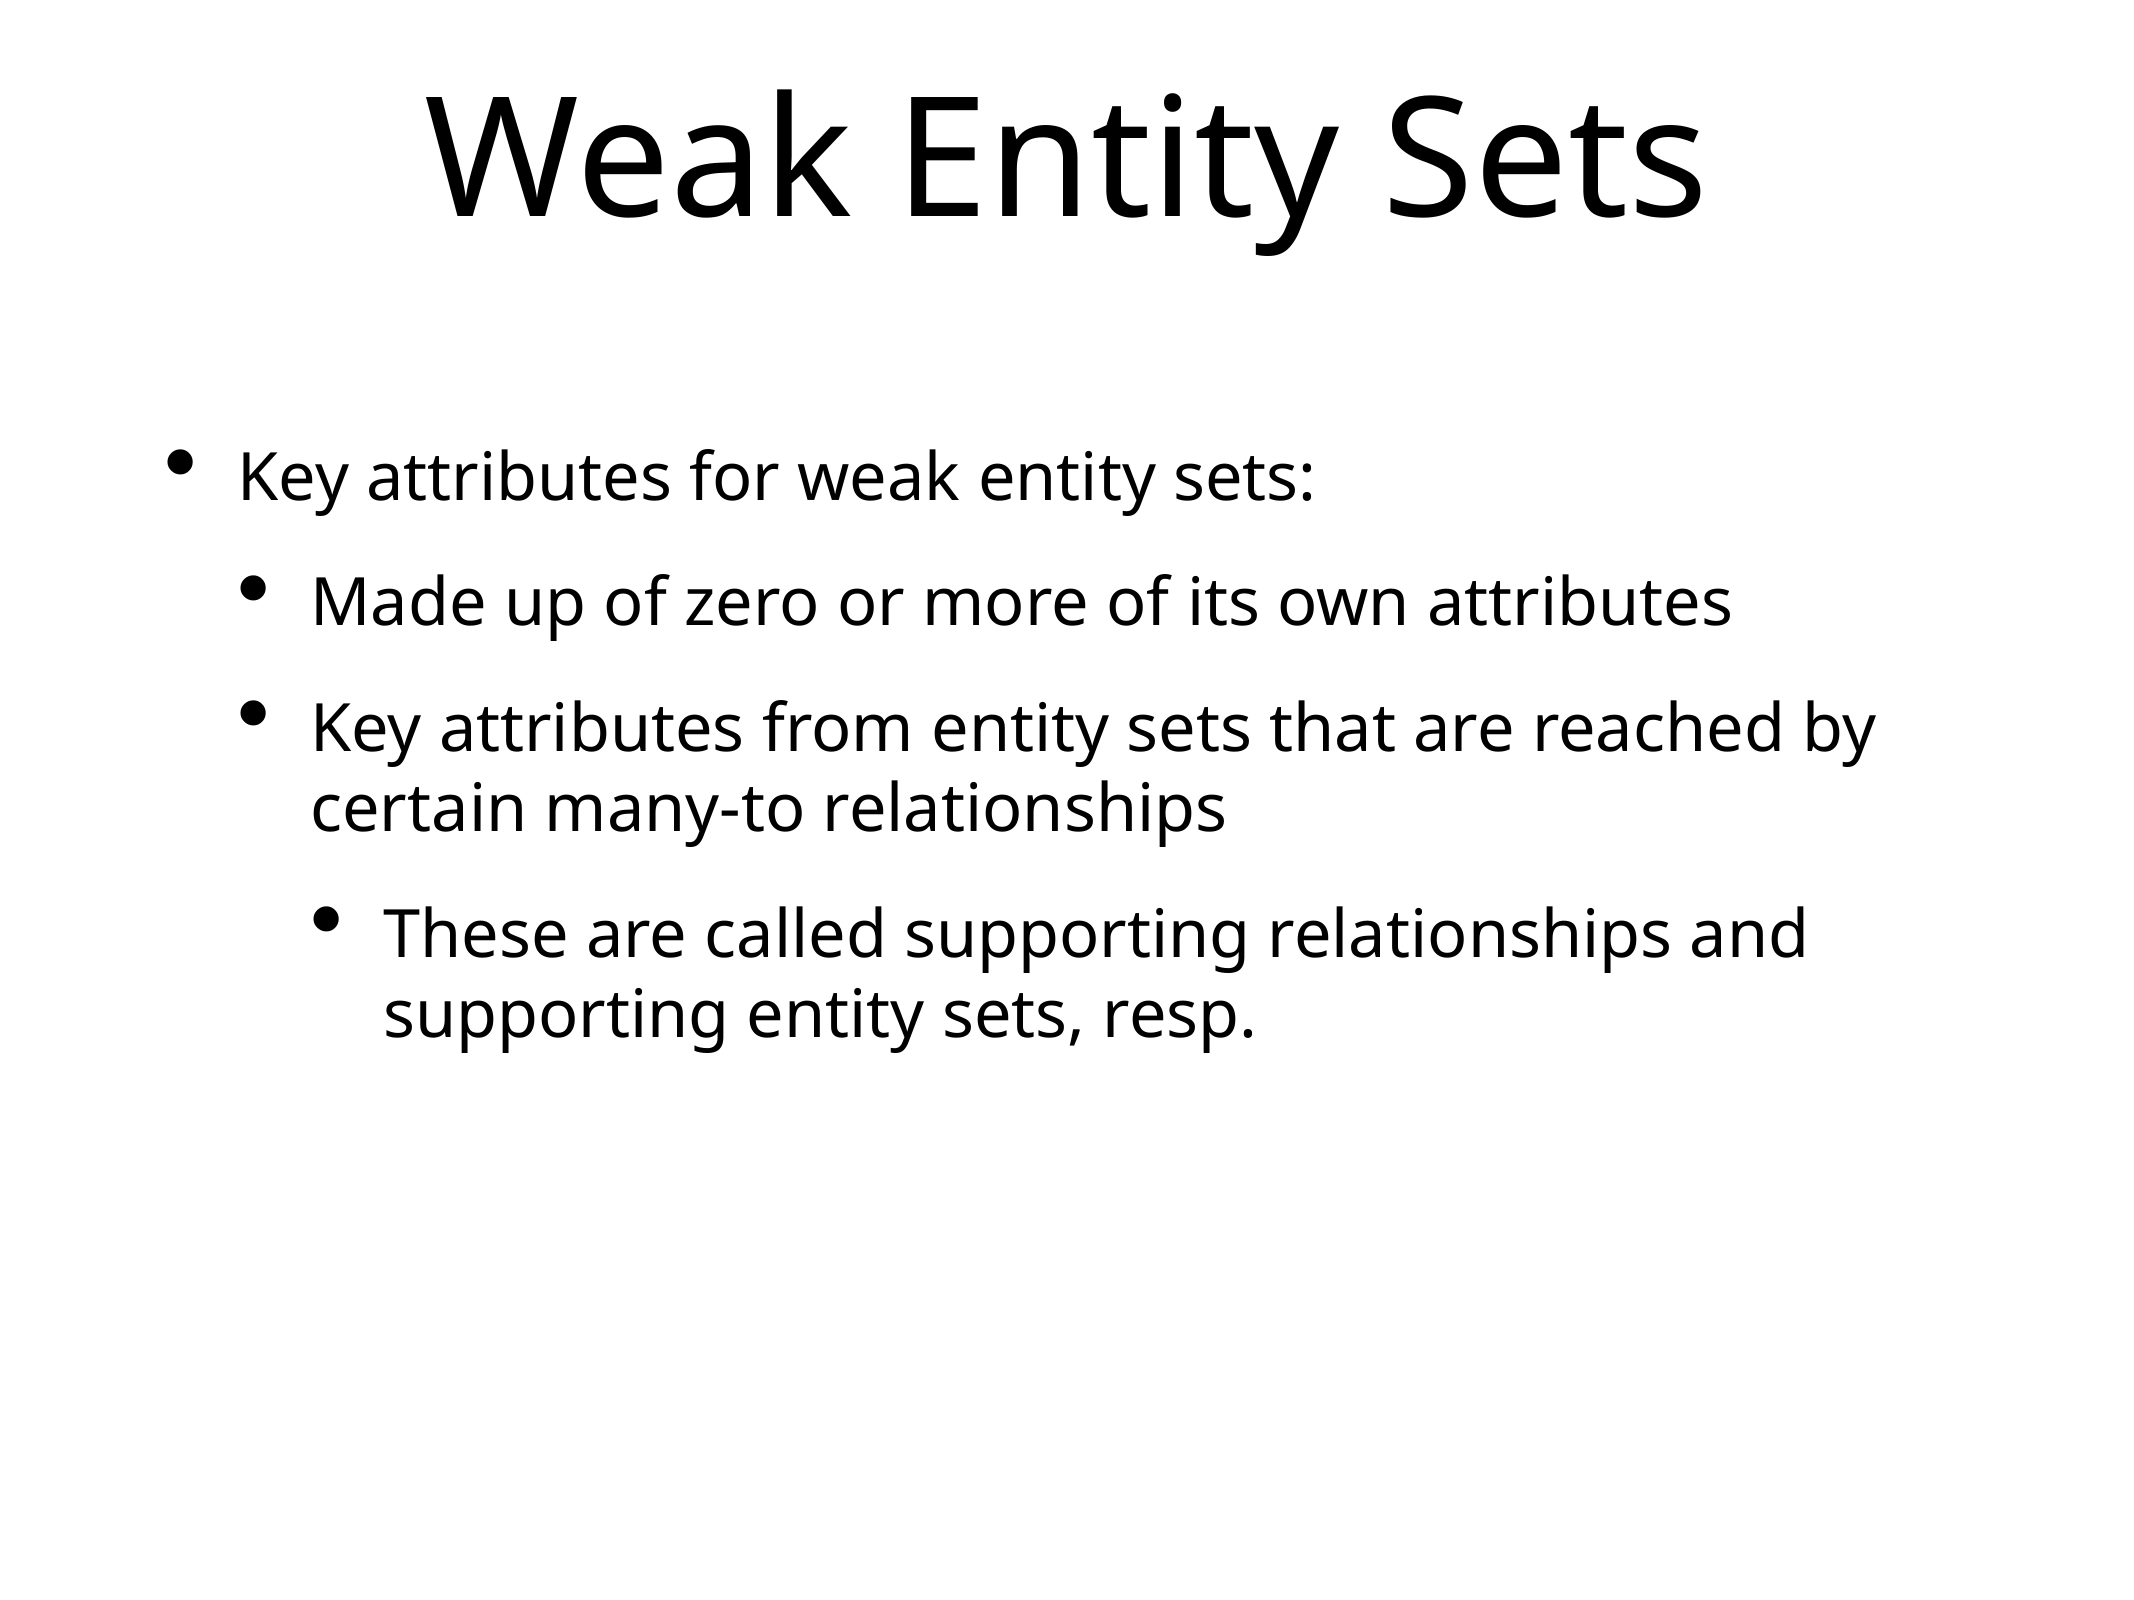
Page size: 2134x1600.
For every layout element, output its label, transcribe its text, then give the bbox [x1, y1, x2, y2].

list Key attributes for weak entity sets: Made up of zero or more of its own attributes Key attributes from entity sets that are reached by certain many-to relationships These are called supporting relationships and supporting entity sets, resp. [155, 424, 1978, 1457]
title Weak Entity Sets [155, 41, 1978, 397]
